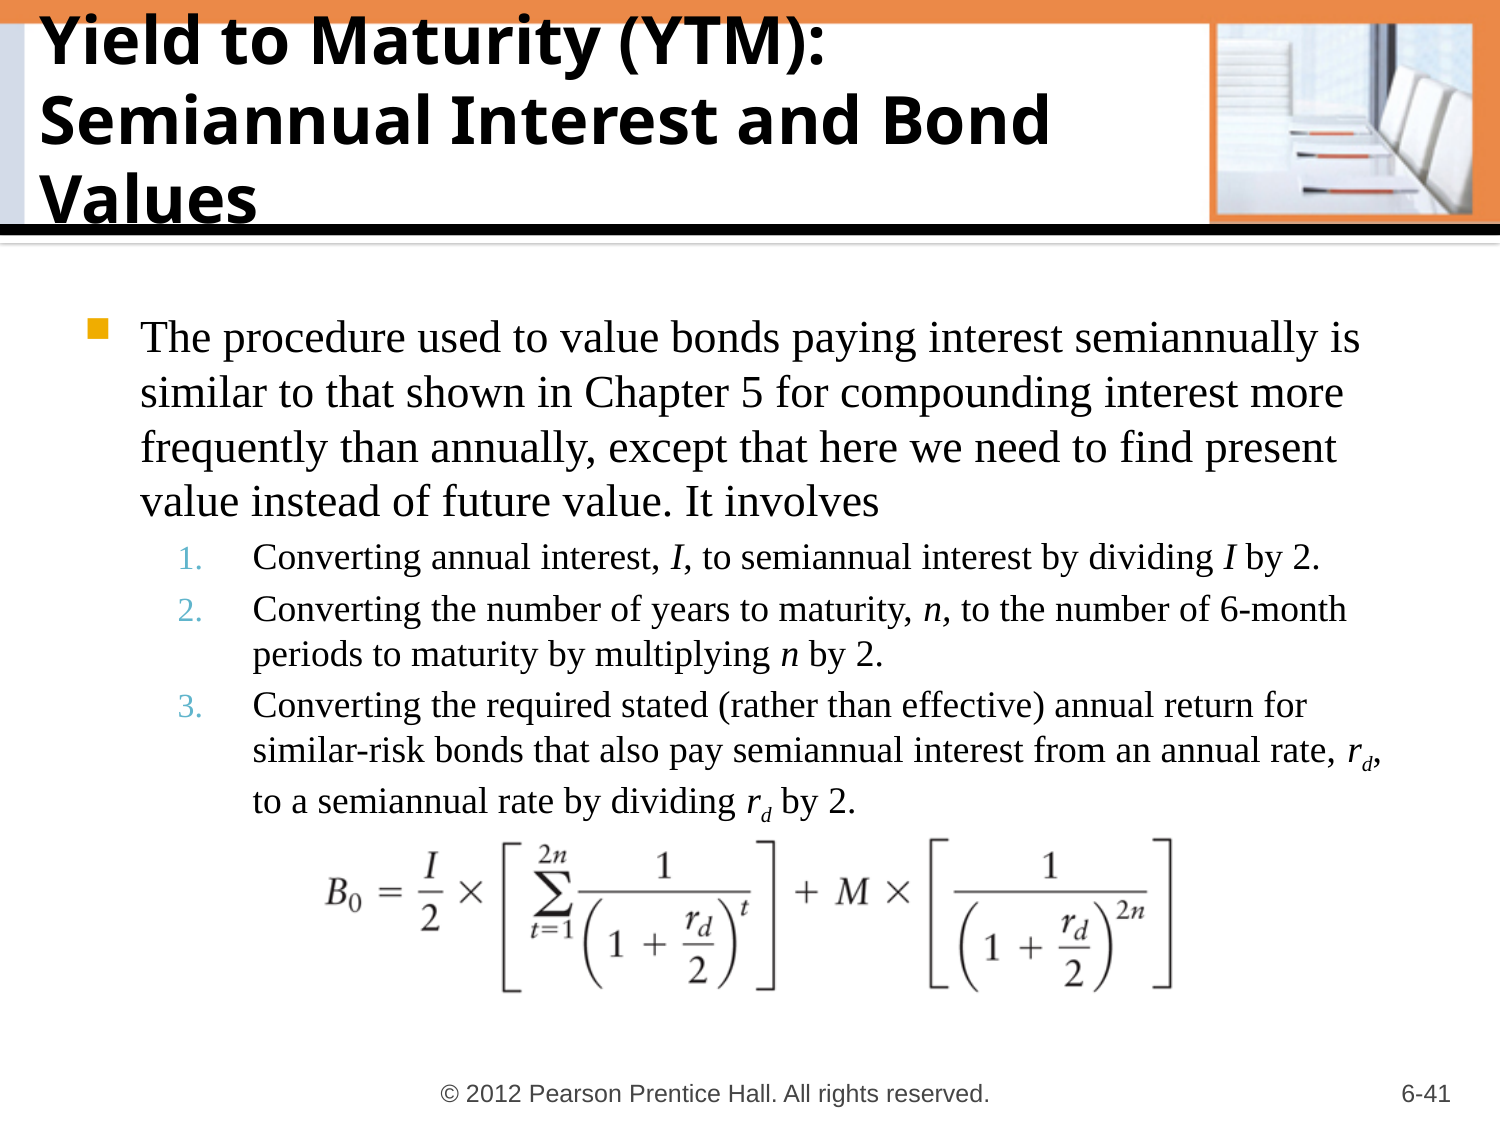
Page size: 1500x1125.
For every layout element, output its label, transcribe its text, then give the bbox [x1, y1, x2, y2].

title Yield to Maturity (YTM): Semiannual Interest and Bond Values [24, 29, 1200, 205]
picture [0, 0, 1500, 224]
footer © 2012 Pearson Prentice Hall. All rights reserved. [433, 1062, 1337, 1108]
slide_number 6-41 [1345, 1062, 1467, 1108]
picture [322, 834, 1178, 1000]
list The procedure used to value bonds paying interest semiannually is similar to that shown in Chapter 5 for compounding interest more frequently than annually, except that here we need to find present value instead of future value. It involves Converting annual interest, I, to semiannual interest by dividing I by 2. Converting the number of years to maturity, n, to the number of 6-month periods to maturity by multiplying n by 2. Converting the required stated (rather than effective) annual return for similar-risk bonds that also pay semiannual interest from an annual rate, rd, to a semiannual rate by dividing rd by 2. [75, 291, 1425, 1050]
